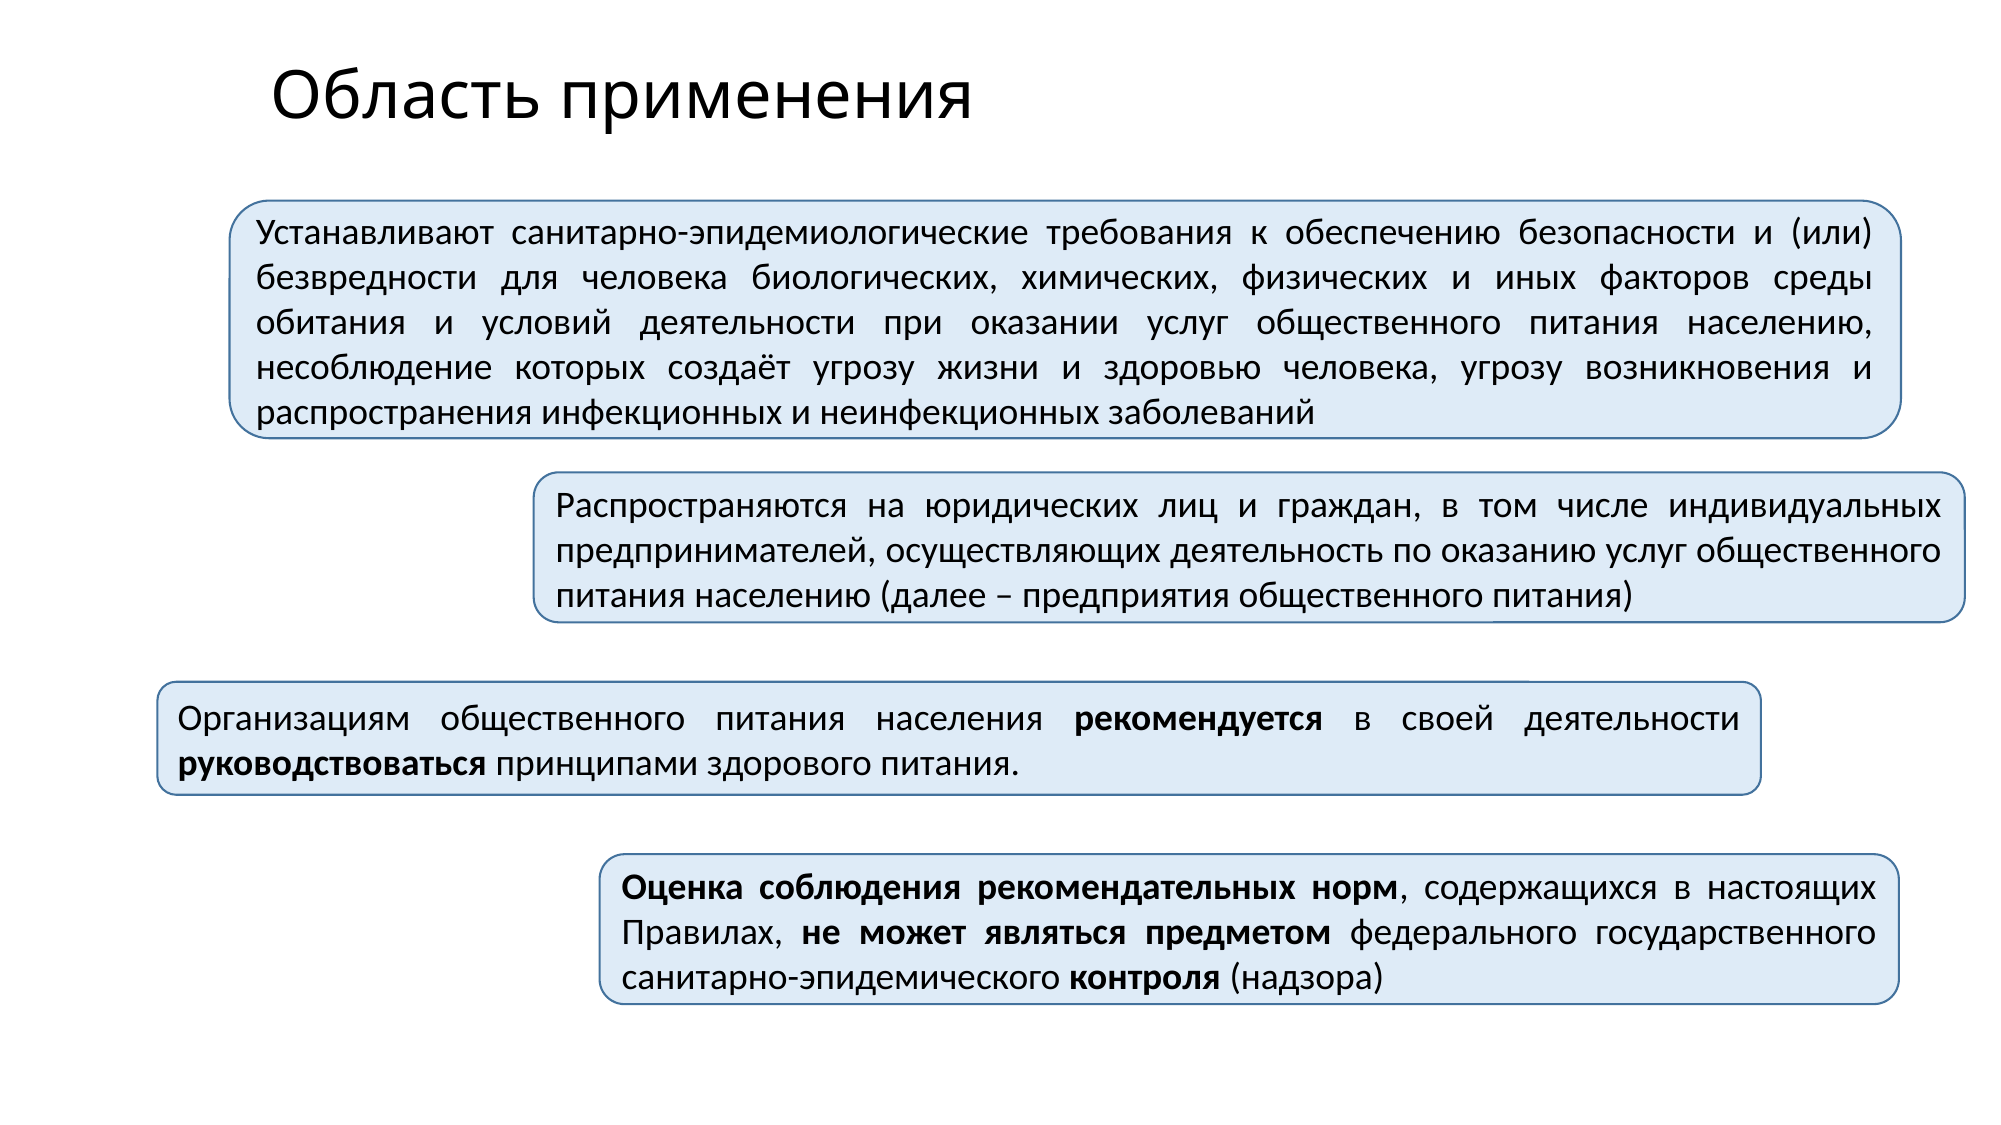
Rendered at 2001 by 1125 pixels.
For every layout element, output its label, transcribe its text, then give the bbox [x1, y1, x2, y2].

text_box Распространяются на юридических лиц и граждан, в том числе индивидуальных предпринимателей, осуществляющих деятельность по оказанию услуг общественного питания населению (далее – предприятия общественного питания) [532, 471, 1966, 624]
text_box Организациям общественного питания населения рекомендуется в своей деятельности руководствоваться принципами здорового питания. [156, 680, 1762, 796]
title Область применения [255, 53, 1899, 142]
text_box Оценка соблюдения рекомендательных норм, содержащихся в настоящих Правилах, не может являться предметом федерального государственного санитарно-эпидемического контроля (надзора) [598, 853, 1900, 1006]
text_box Устанавливают санитарно-эпидемиологические требования к обеспечению безопасности и (или) безвредности для человека биологических, химических, физических и иных факторов среды обитания и условий деятельности при оказании услуг общественного питания населению, несоблюдение которых создаёт угрозу жизни и здоровью человека, угрозу возникновения и распространения инфекционных и неинфекционных заболеваний [228, 199, 1903, 440]
